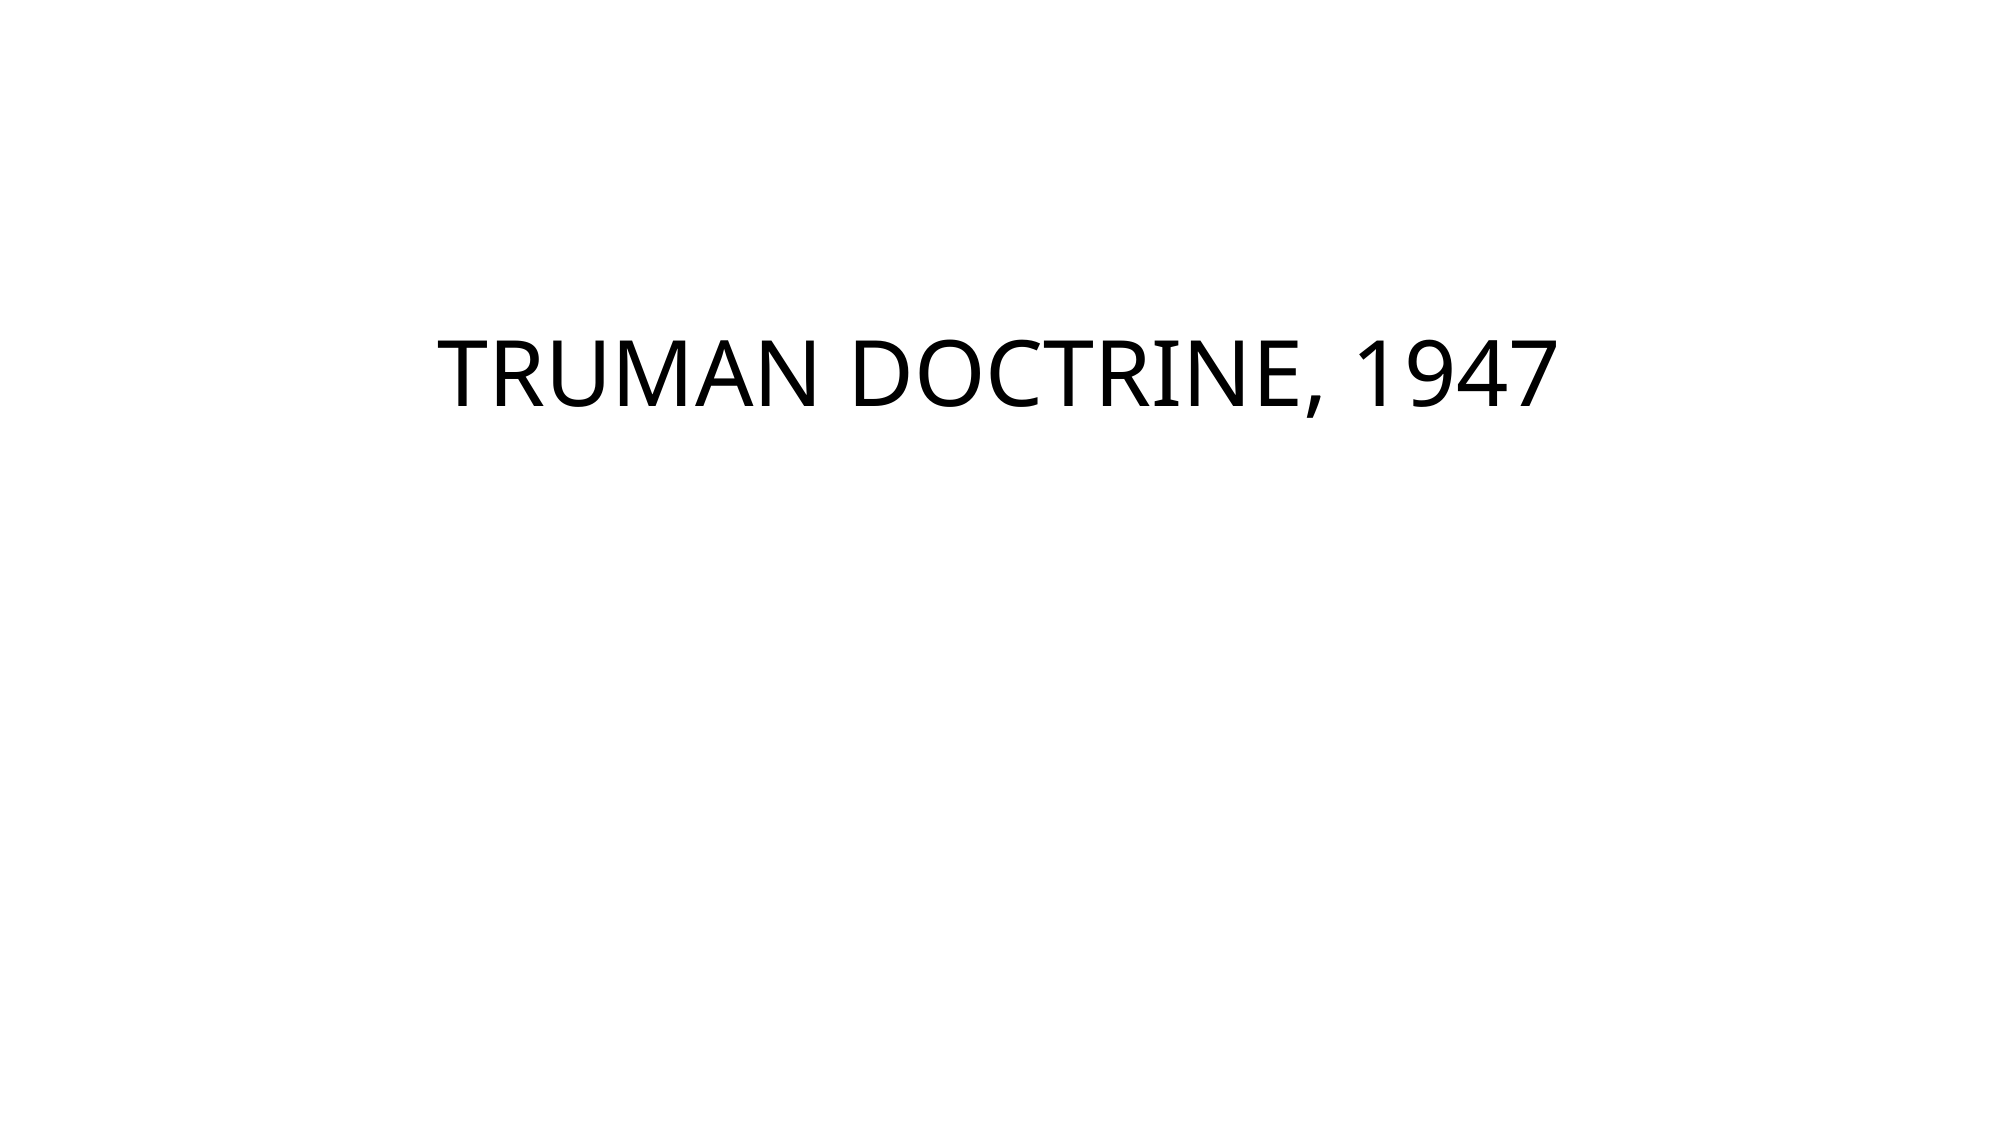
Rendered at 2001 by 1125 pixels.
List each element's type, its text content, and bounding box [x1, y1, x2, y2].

title TRUMAN DOCTRINE, 1947 [249, 184, 1750, 434]
